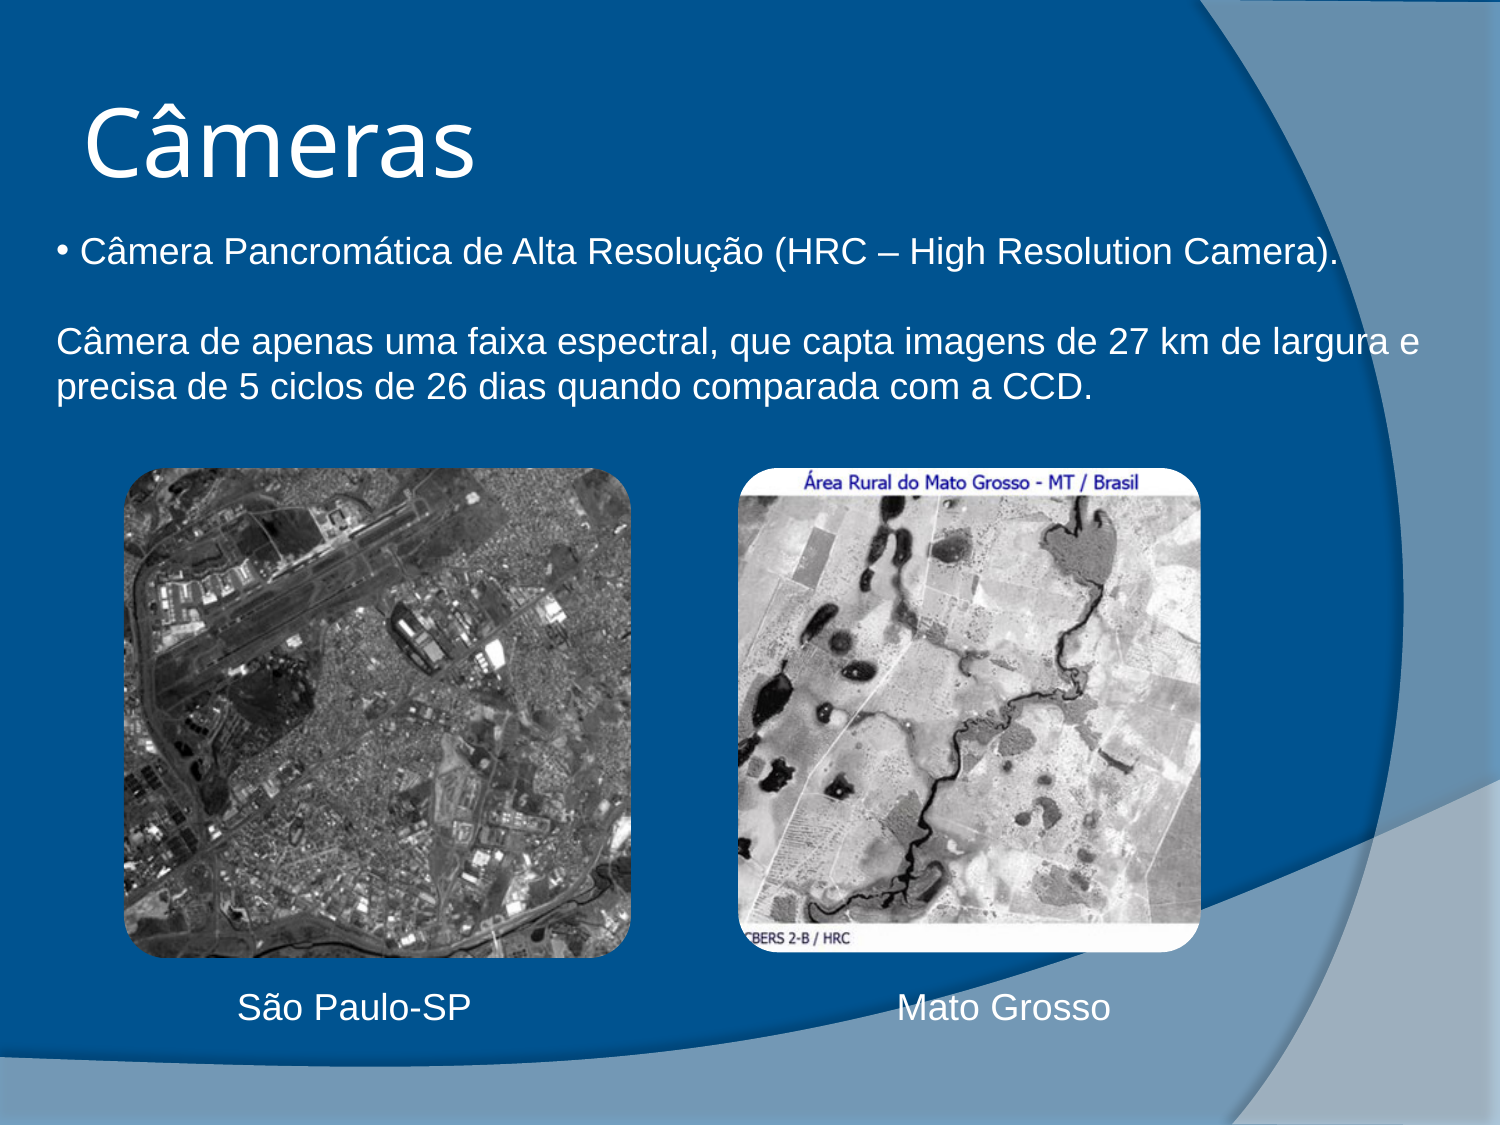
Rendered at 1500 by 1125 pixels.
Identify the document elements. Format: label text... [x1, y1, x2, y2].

text_box Câmera Pancromática de Alta Resolução (HRC – High Resolution Camera). Câmera de apenas uma faixa espectral, que capta imagens de 27 km de largura e precisa de 5 ciclos de 26 dias quando comparada com a CCD. [41, 219, 1500, 460]
text_box Mato Grosso [773, 975, 1235, 1036]
picture [737, 467, 1201, 953]
picture [123, 467, 632, 959]
text_box São Paulo-SP [0, 975, 709, 1036]
title Câmeras [75, 45, 1301, 219]
